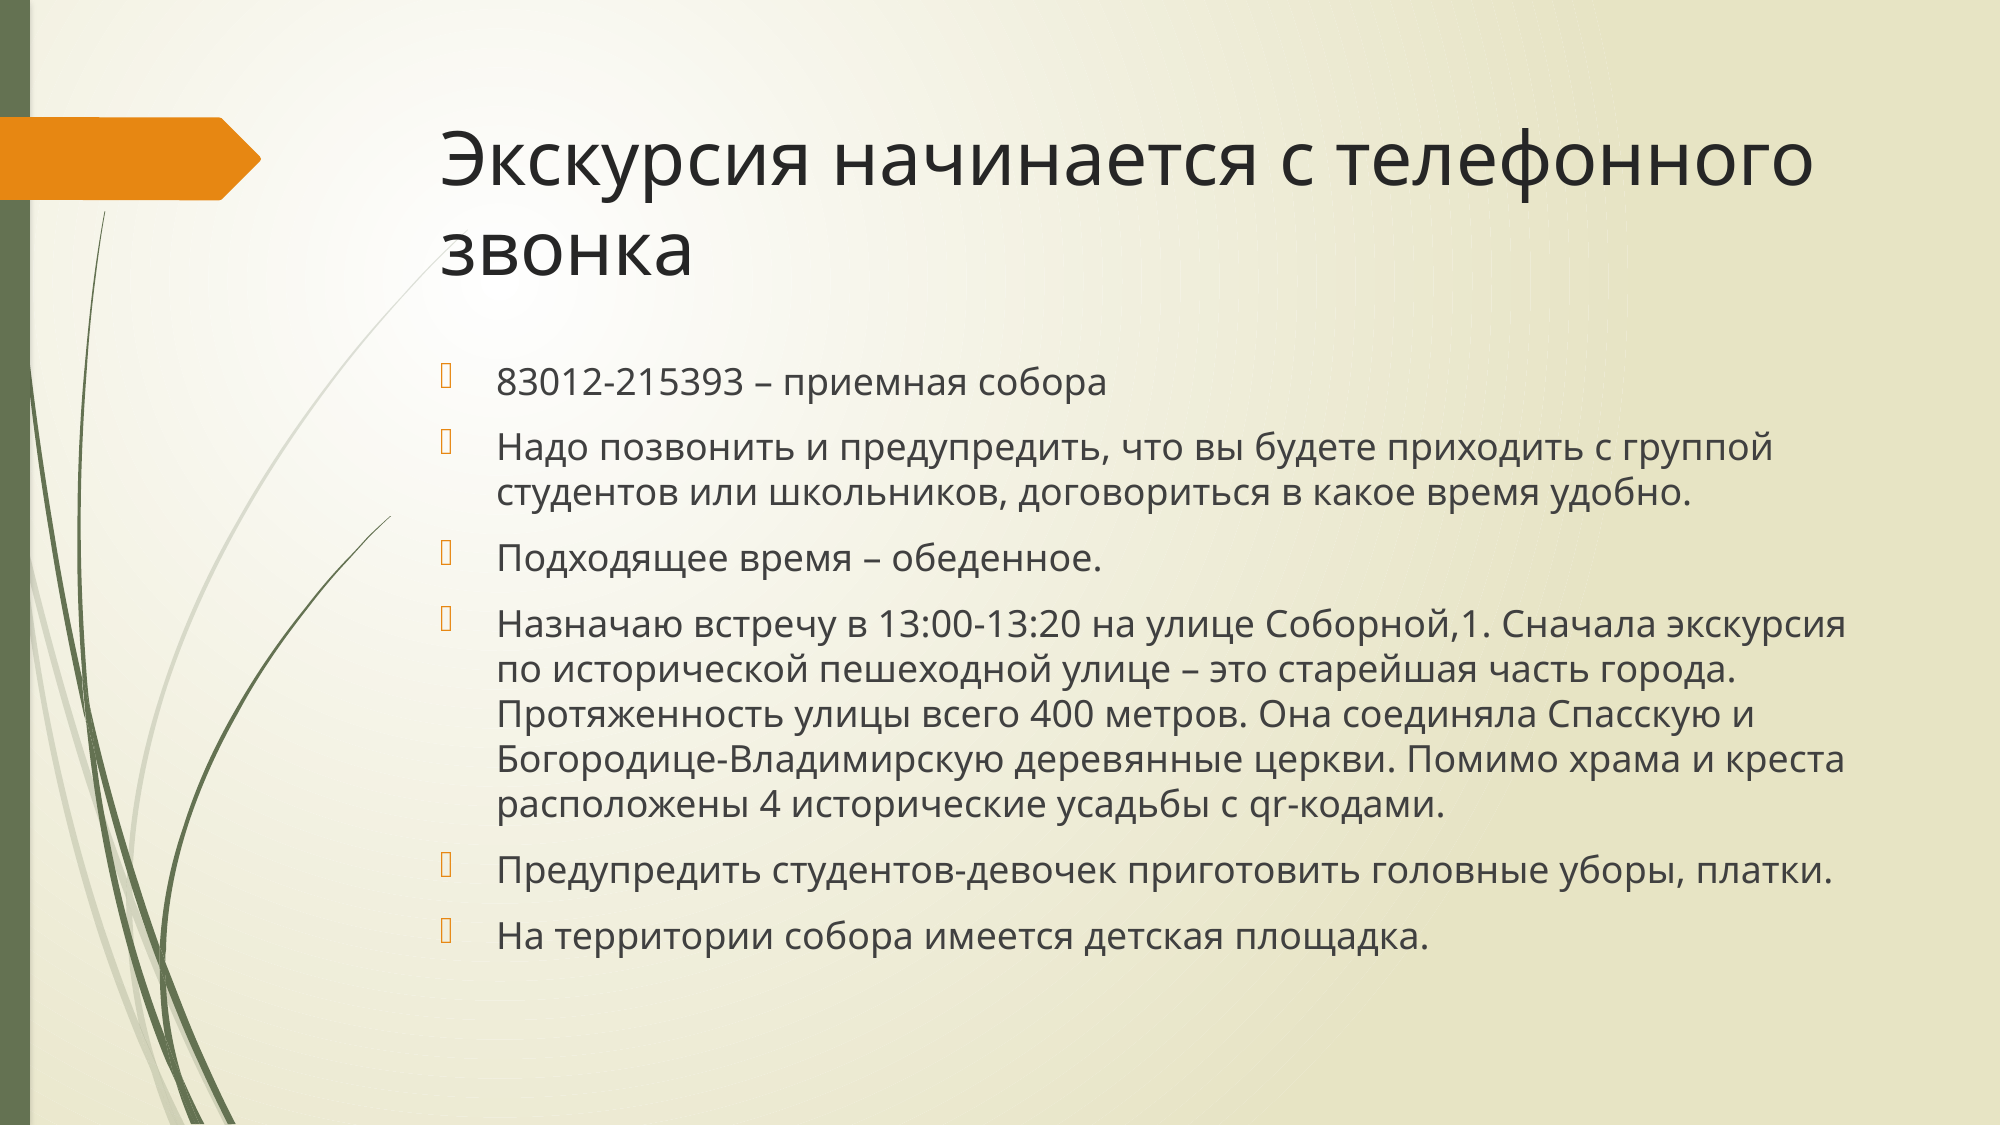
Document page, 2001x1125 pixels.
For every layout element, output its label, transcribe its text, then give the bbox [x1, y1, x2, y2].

list 83012-215393 – приемная собора Надо позвонить и предупредить, что вы будете приходить с группой студентов или школьников, договориться в какое время удобно. Подходящее время – обеденное. Назначаю встречу в 13:00-13:20 на улице Соборной,1. Сначала экскурсия по исторической пешеходной улице – это старейшая часть города. Протяженность улицы всего 400 метров. Она соединяла Спасскую и Богородице-Владимирскую деревянные церкви. Помимо храма и креста расположены 4 исторические усадьбы с qr-кодами. Предупредить студентов-девочек приготовить головные уборы, платки. На территории собора имеется детская площадка. [424, 350, 1888, 970]
title Экскурсия начинается с телефонного звонка [425, 102, 1888, 313]
